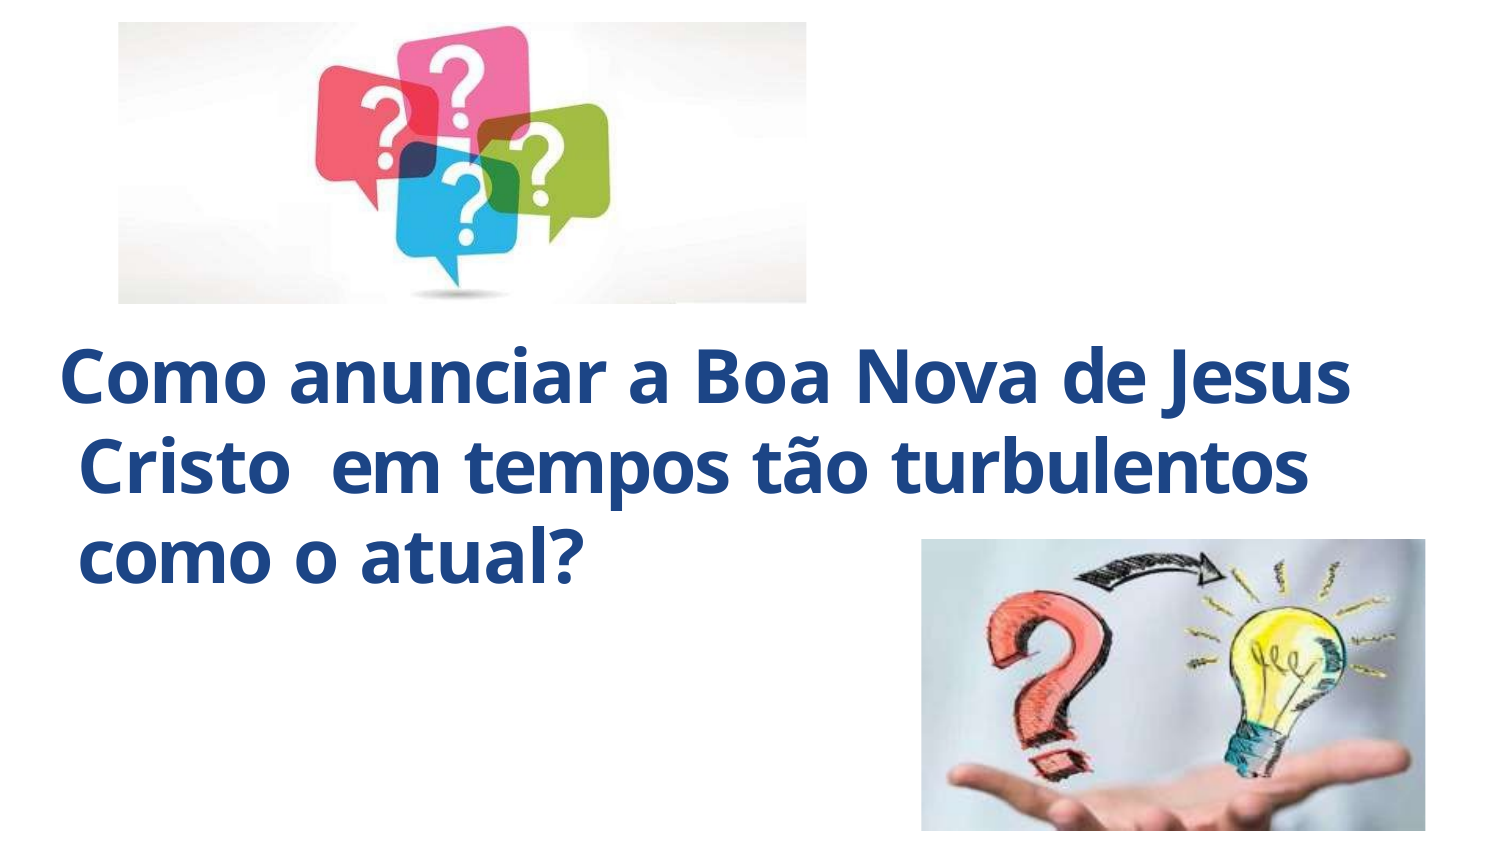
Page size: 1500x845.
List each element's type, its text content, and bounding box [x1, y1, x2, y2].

text_box [118, 22, 807, 304]
text_box [921, 539, 1426, 831]
title Como anunciar a Boa Nova de Jesus Cristo em tempos tão turbulentos como o atual? [57, 326, 1442, 599]
